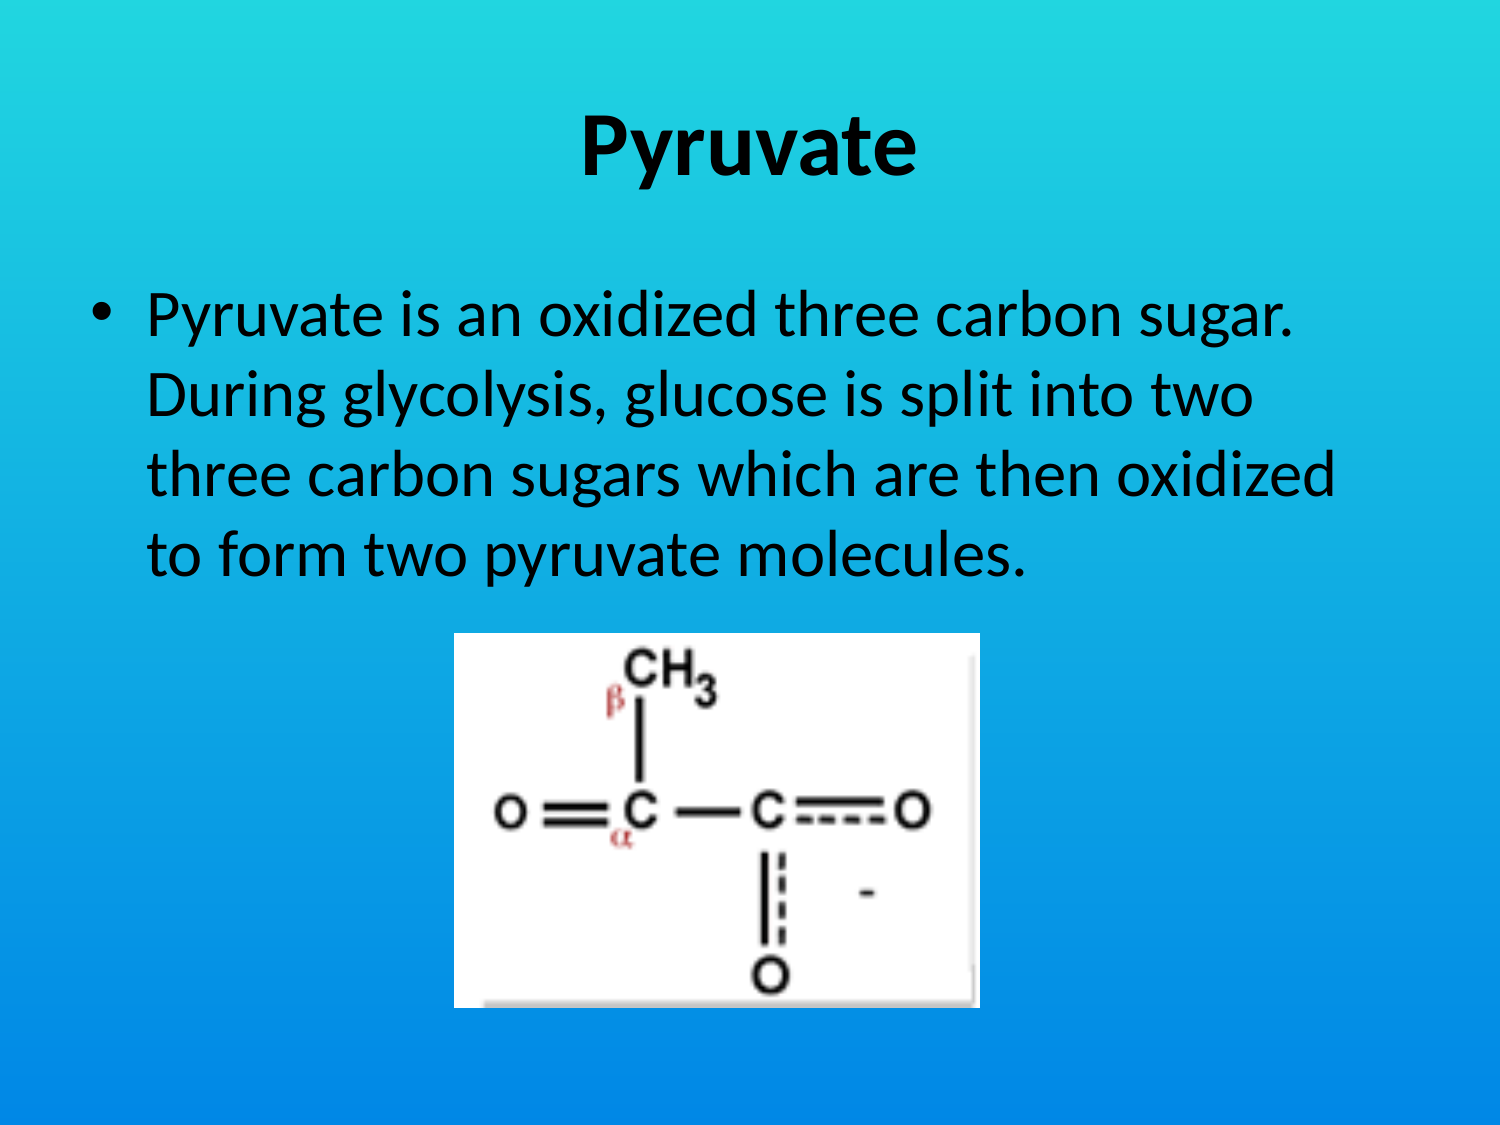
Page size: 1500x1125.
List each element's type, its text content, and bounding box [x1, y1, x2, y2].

list Pyruvate is an oxidized three carbon sugar. During glycolysis, glucose is split into two three carbon sugars which are then oxidized to form two pyruvate molecules. [74, 262, 1426, 1006]
picture [454, 634, 980, 1008]
title Pyruvate [74, 44, 1426, 233]
